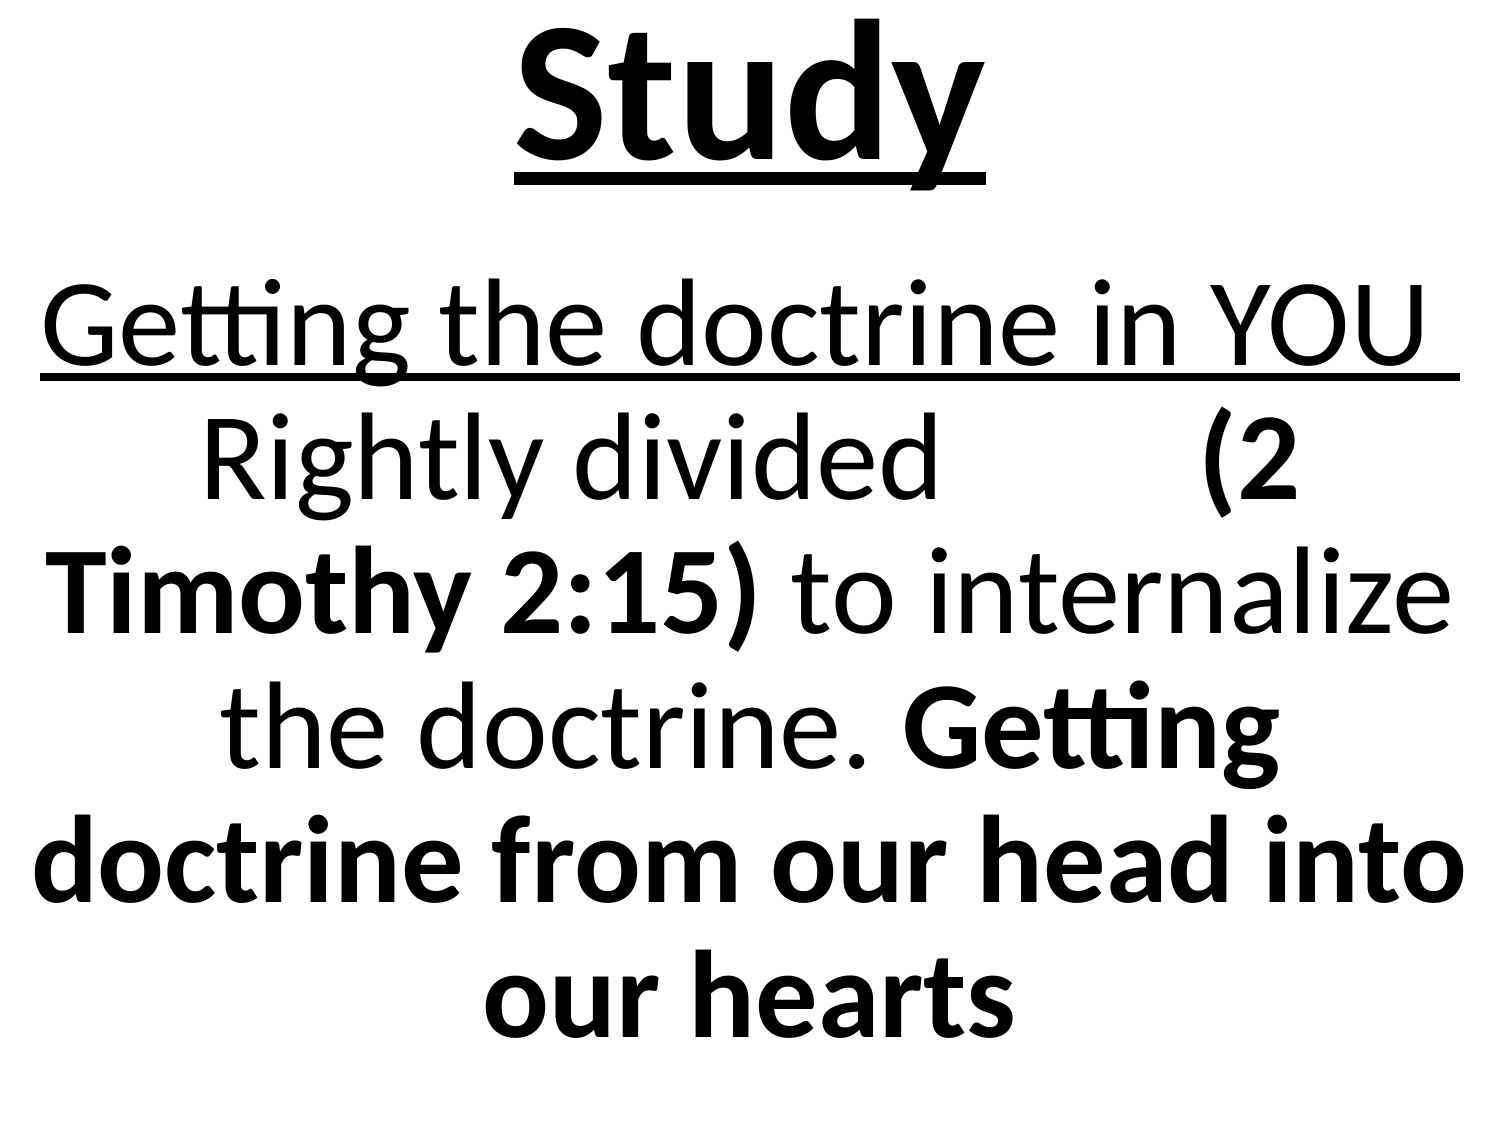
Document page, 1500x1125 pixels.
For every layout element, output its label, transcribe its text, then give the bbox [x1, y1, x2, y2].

list Getting the doctrine in YOU Rightly divided (2 Timothy 2:15) to internalize the doctrine. Getting doctrine from our head into our hearts [0, 249, 1500, 1076]
title Study [103, 0, 1397, 249]
